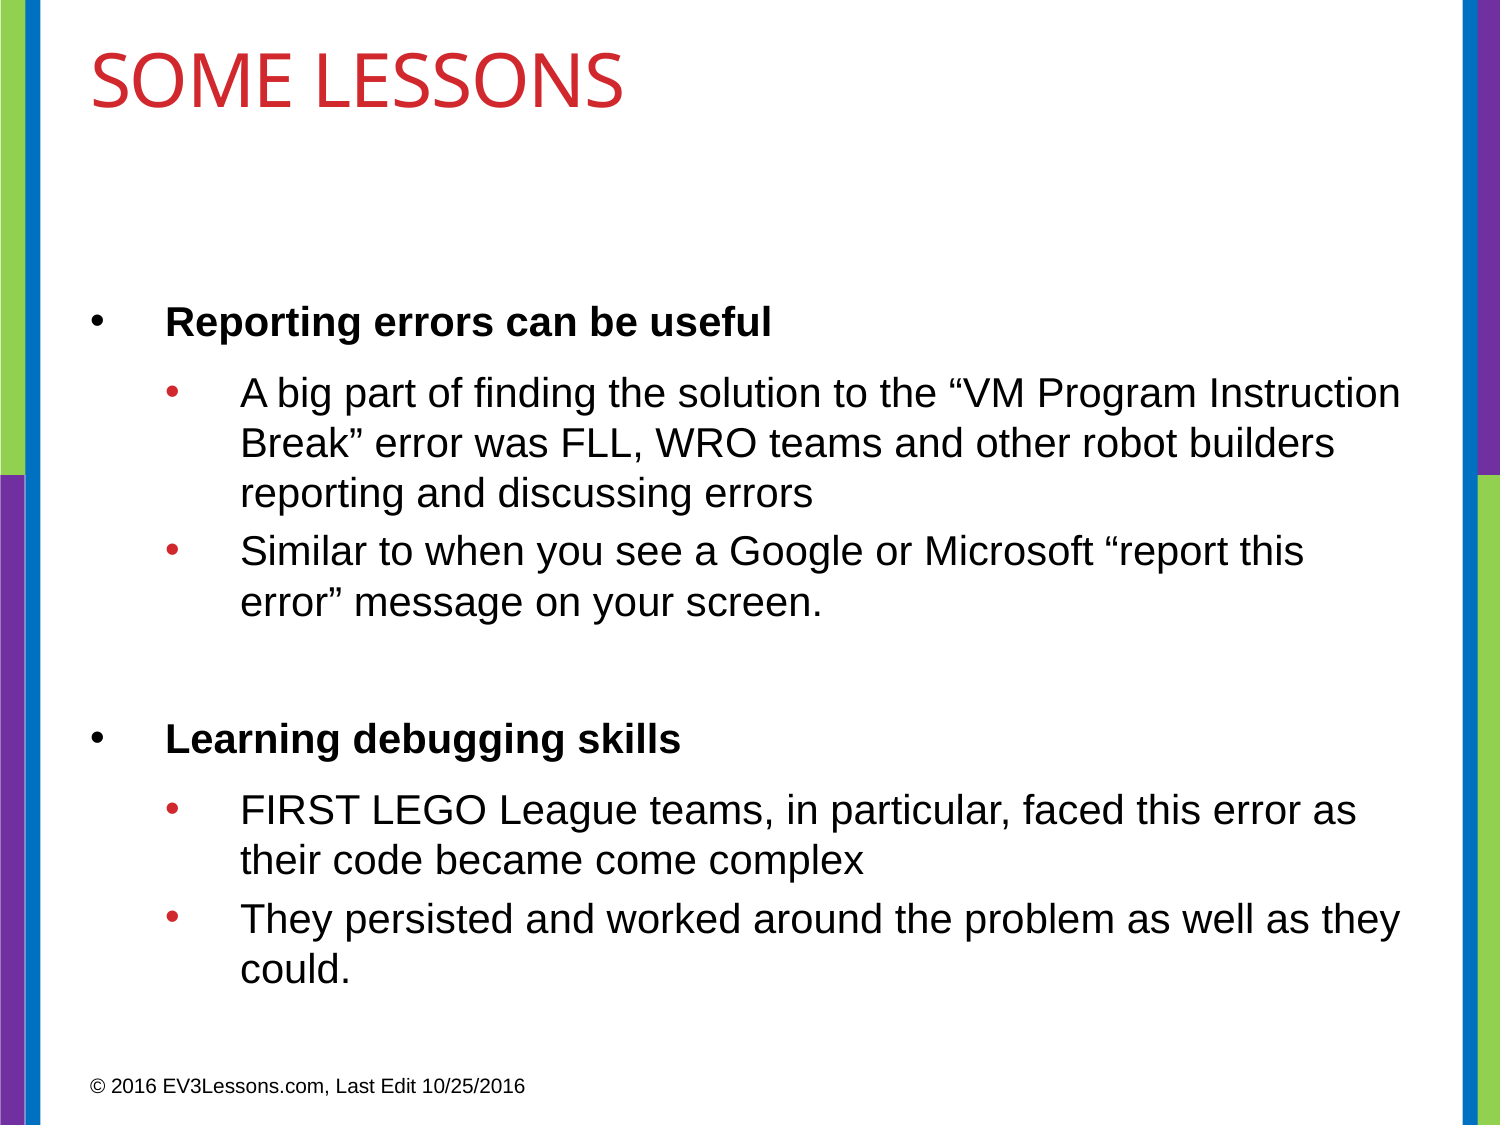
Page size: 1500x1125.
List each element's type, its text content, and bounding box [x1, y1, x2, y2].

list Reporting errors can be useful A big part of finding the solution to the “VM Program Instruction Break” error was FLL, WRO teams and other robot builders reporting and discussing errors Similar to when you see a Google or Microsoft “report this error” message on your screen. Learning debugging skills FIRST LEGO League teams, in particular, faced this error as their code became come complex They persisted and worked around the problem as well as they could. [75, 287, 1428, 1005]
title SOME LESSONS [75, 25, 1428, 250]
footer © 2016 EV3Lessons.com, Last Edit 10/25/2016 [75, 1065, 638, 1112]
